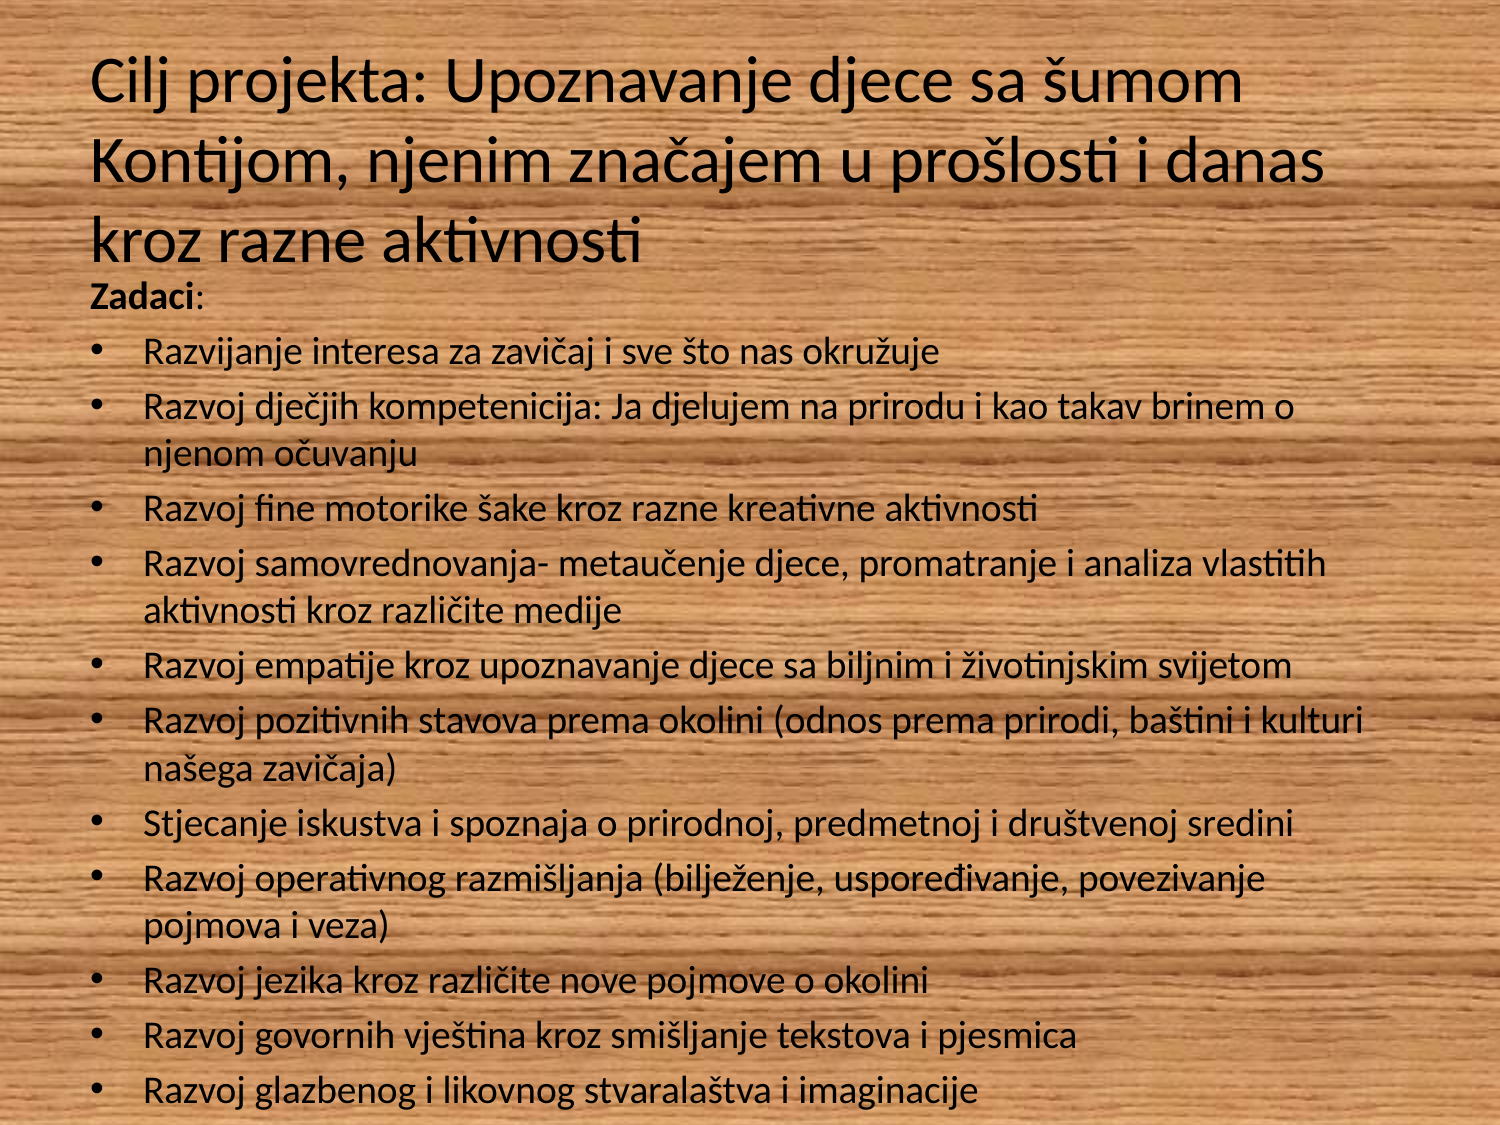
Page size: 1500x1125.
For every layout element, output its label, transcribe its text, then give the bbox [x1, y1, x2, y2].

list Zadaci: Razvijanje interesa za zavičaj i sve što nas okružuje Razvoj dječjih kompetenicija: Ja djelujem na prirodu i kao takav brinem o njenom očuvanju Razvoj fine motorike šake kroz razne kreativne aktivnosti Razvoj samovrednovanja- metaučenje djece, promatranje i analiza vlastitih aktivnosti kroz različite medije Razvoj empatije kroz upoznavanje djece sa biljnim i životinjskim svijetom Razvoj pozitivnih stavova prema okolini (odnos prema prirodi, baštini i kulturi našega zavičaja) Stjecanje iskustva i spoznaja o prirodnoj, predmetnoj i društvenoj sredini Razvoj operativnog razmišljanja (bilježenje, uspoređivanje, povezivanje pojmova i veza) Razvoj jezika kroz različite nove pojmove o okolini Razvoj govornih vještina kroz smišljanje tekstova i pjesmica Razvoj glazbenog i likovnog stvaralaštva i imaginacije [75, 262, 1425, 1125]
title Cilj projekta: Upoznavanje djece sa šumom Kontijom, njenim značajem u prošlosti i danas kroz razne aktivnosti [75, 45, 1436, 268]
picture [0, 0, 1500, 1125]
